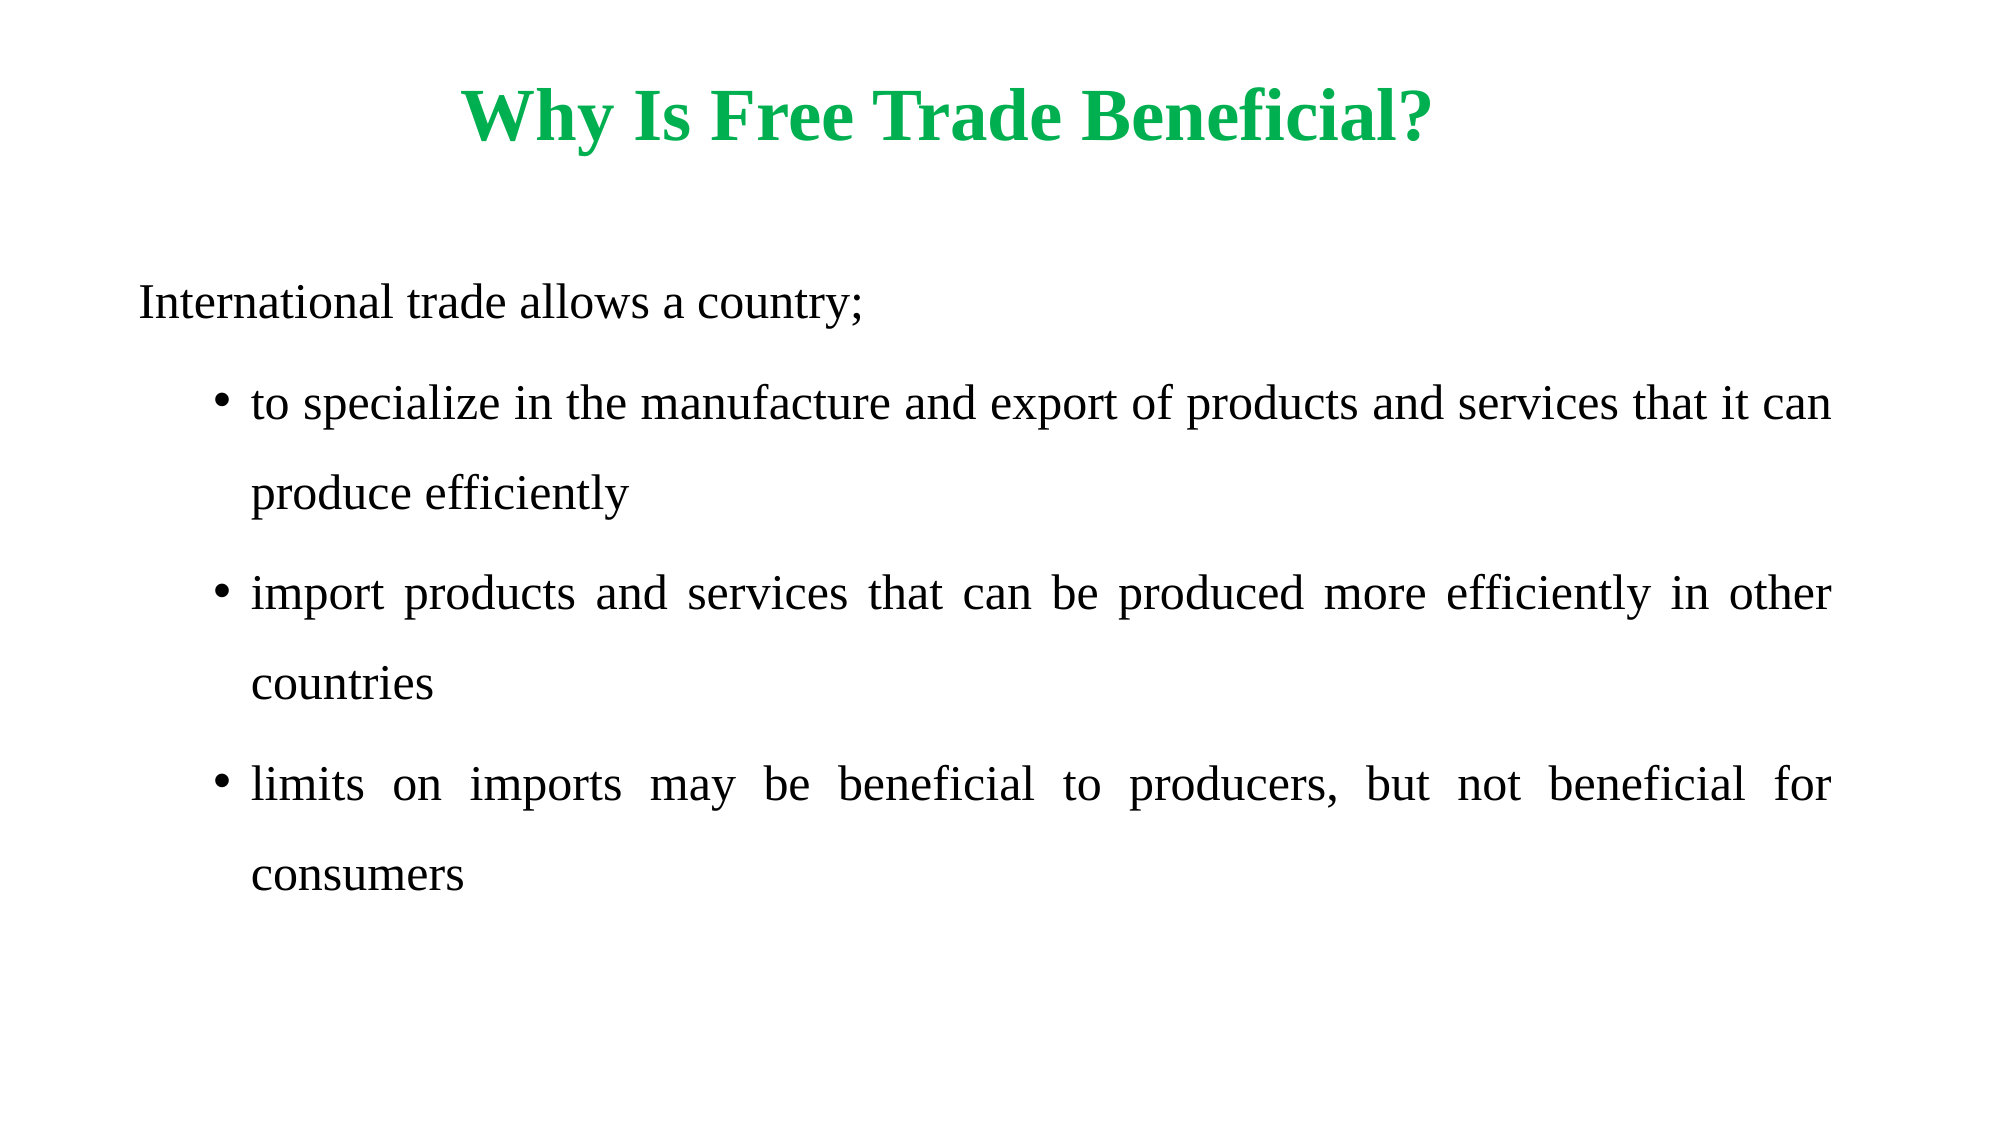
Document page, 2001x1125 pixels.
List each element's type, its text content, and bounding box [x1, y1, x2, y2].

title Why Is Free Trade Beneficial? [417, 59, 1479, 174]
list International trade allows a country; to specialize in the manufacture and export of products and services that it can produce efficiently import products and services that can be produced more efficiently in other countries limits on imports may be beneficial to producers, but not beneficial for consumers [123, 231, 1849, 946]
